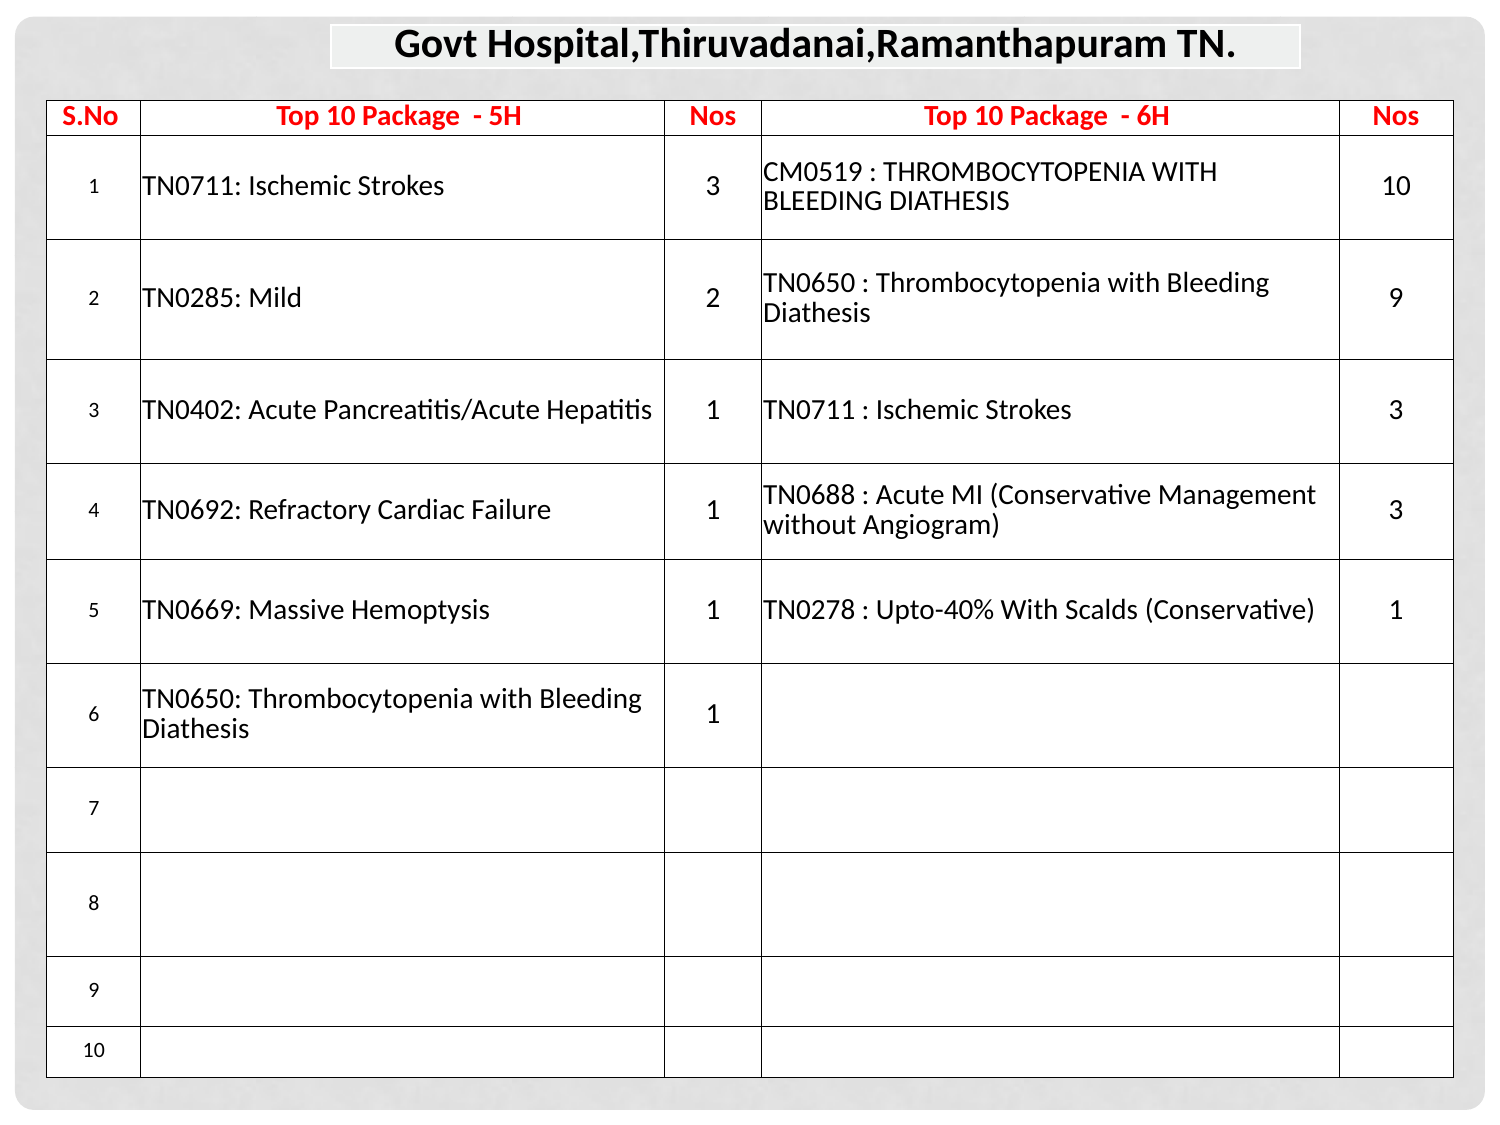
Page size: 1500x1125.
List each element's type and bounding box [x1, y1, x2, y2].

table_cell [1340, 240, 1453, 359]
table_cell [141, 360, 664, 463]
table_cell [762, 464, 1339, 559]
table_cell [1340, 360, 1453, 463]
table_cell [1340, 560, 1453, 663]
table_header [47, 101, 140, 135]
table_cell [1340, 1027, 1453, 1077]
table_cell [665, 560, 761, 663]
table_cell [1340, 664, 1453, 767]
table_cell [665, 136, 761, 239]
table_cell [665, 957, 761, 1026]
table_cell [762, 240, 1339, 359]
table_cell [762, 136, 1339, 239]
table_header [332, 26, 1299, 67]
table_cell [665, 464, 761, 559]
table_cell [141, 464, 664, 559]
table_cell [762, 957, 1339, 1026]
table_cell [1340, 768, 1453, 852]
table_cell [47, 136, 140, 239]
table_cell [762, 360, 1339, 463]
table_cell [665, 664, 761, 767]
table_header [665, 101, 761, 135]
table_cell [141, 957, 664, 1026]
table_cell [1340, 136, 1453, 239]
table_cell [762, 1027, 1339, 1077]
table_cell [141, 768, 664, 852]
table_cell [47, 664, 140, 767]
table_cell [665, 360, 761, 463]
table_cell [47, 1027, 140, 1077]
table_cell [141, 664, 664, 767]
table_cell [141, 240, 664, 359]
table_cell [762, 768, 1339, 852]
table_cell [47, 768, 140, 852]
table_cell [47, 360, 140, 463]
table_cell [1340, 957, 1453, 1026]
table_cell [665, 768, 761, 852]
table_header [1340, 101, 1453, 135]
table_cell [762, 560, 1339, 663]
table_cell [1340, 853, 1453, 956]
table_cell [47, 464, 140, 559]
table_cell [762, 853, 1339, 956]
table_cell [665, 1027, 761, 1077]
table_cell [47, 853, 140, 956]
table_cell [141, 136, 664, 239]
table_cell [47, 560, 140, 663]
table_cell [47, 240, 140, 359]
table_cell [141, 1027, 664, 1077]
table_header [762, 101, 1339, 135]
table_cell [762, 664, 1339, 767]
table_header [141, 101, 664, 135]
table_cell [47, 957, 140, 1026]
table_cell [1340, 464, 1453, 559]
table_cell [141, 560, 664, 663]
table_cell [665, 240, 761, 359]
table_cell [665, 853, 761, 956]
table_cell [141, 853, 664, 956]
